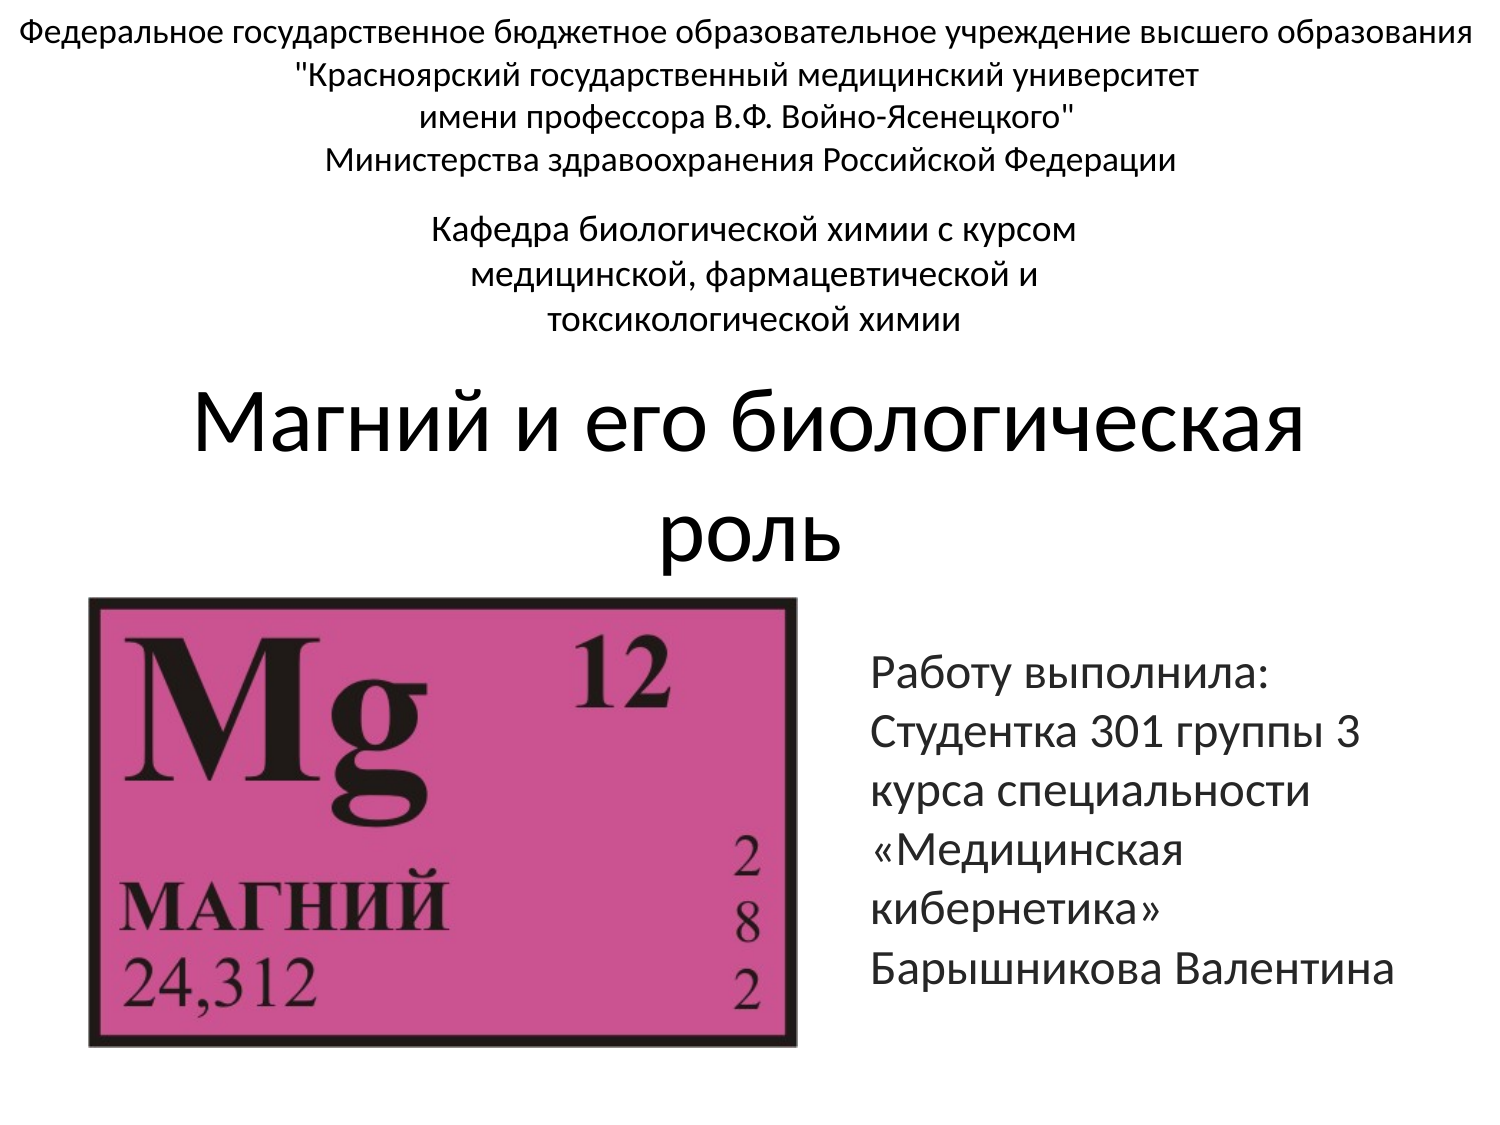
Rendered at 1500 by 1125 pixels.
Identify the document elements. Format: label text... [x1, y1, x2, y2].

text_box Федеральное государственное бюджетное образовательное учреждение высшего образования "Красноярский государственный медицинский университет имени профессора В.Ф. Войно-Ясенецкого" Министерства здравоохранения Российской Федерации [0, 0, 1500, 186]
title Магний и его биологическая роль [112, 349, 1388, 591]
text_box Работу выполнила: Студентка 301 группы 3 курса специальности «Медицинская кибернетика» Барышникова Валентина [855, 631, 1417, 1065]
picture [88, 597, 798, 1048]
text_box Кафедра биологической химии с курсом медицинской, фармацевтической и токсикологической химии [301, 196, 1208, 346]
